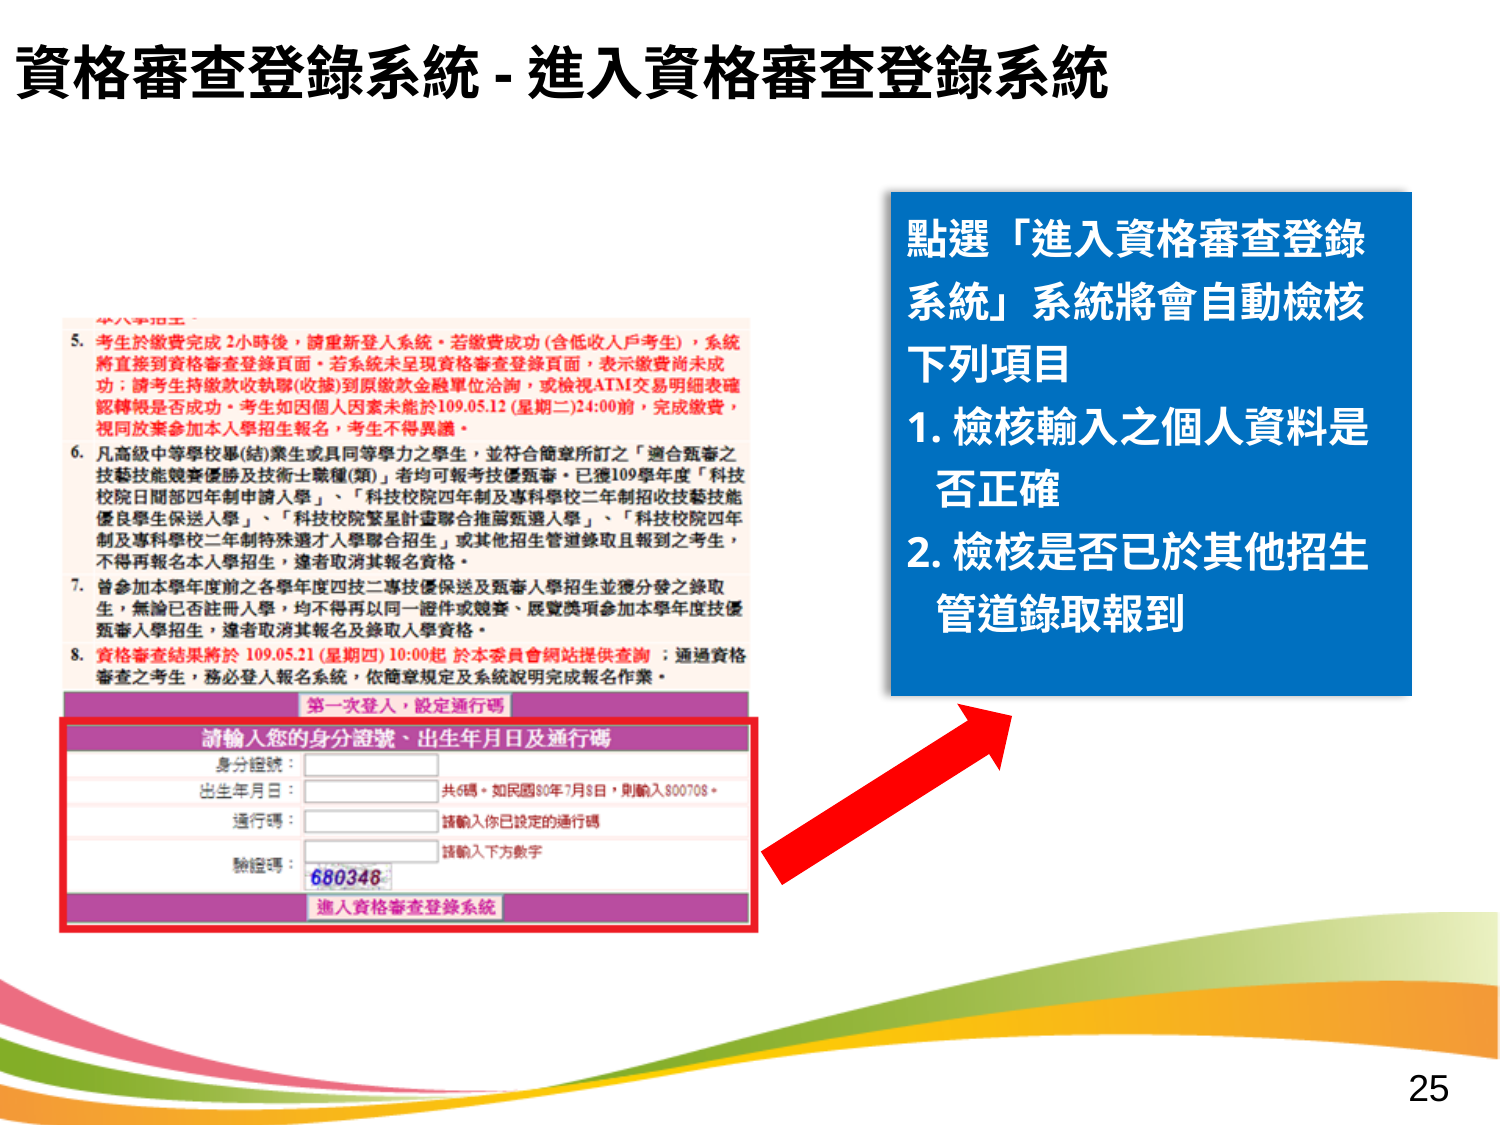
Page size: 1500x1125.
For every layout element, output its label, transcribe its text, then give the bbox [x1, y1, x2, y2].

text_box [810, 701, 1015, 870]
text_box 點選「進入資格審查登錄系統」系統將會自動檢核下列項目 1.檢核輸入之個人資料是否正確 2.檢核是否已於其他招生管道錄取報到 [891, 193, 1412, 696]
text_box 資格審查登錄系統-進入資格審查登錄系統 [0, 5, 1500, 136]
picture [0, 290, 1500, 1125]
